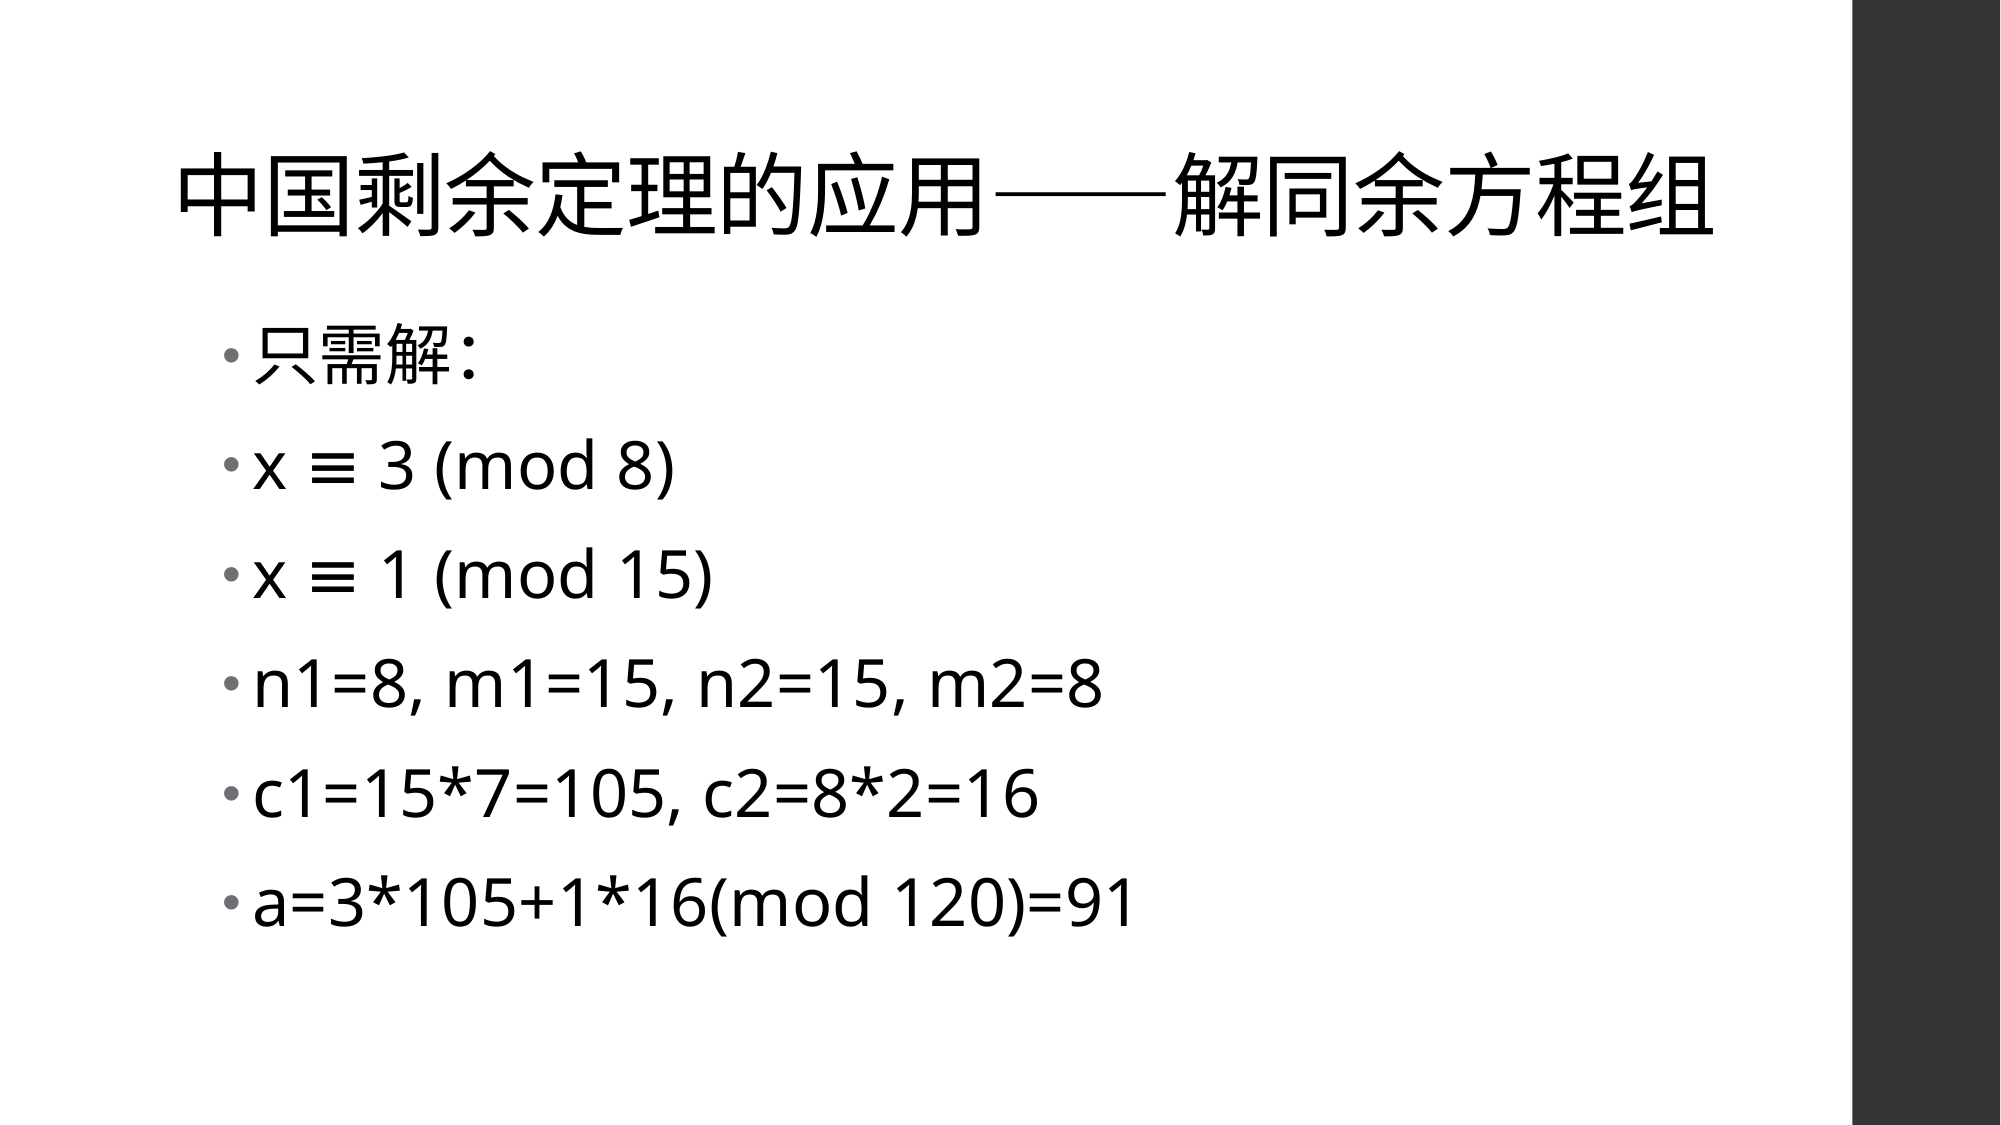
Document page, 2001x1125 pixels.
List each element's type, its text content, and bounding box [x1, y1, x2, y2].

title 中国剩余定理的应用——解同余方程组 [157, 39, 1748, 257]
list 只需解： x ≡ 3 (mod 8) x ≡ 1 (mod 15) n1=8, m1=15, n2=15, m2=8 c1=15*7=105, c2=8*2=16 a=3*105+1*16(mod 120)=91 [206, 311, 1617, 1065]
